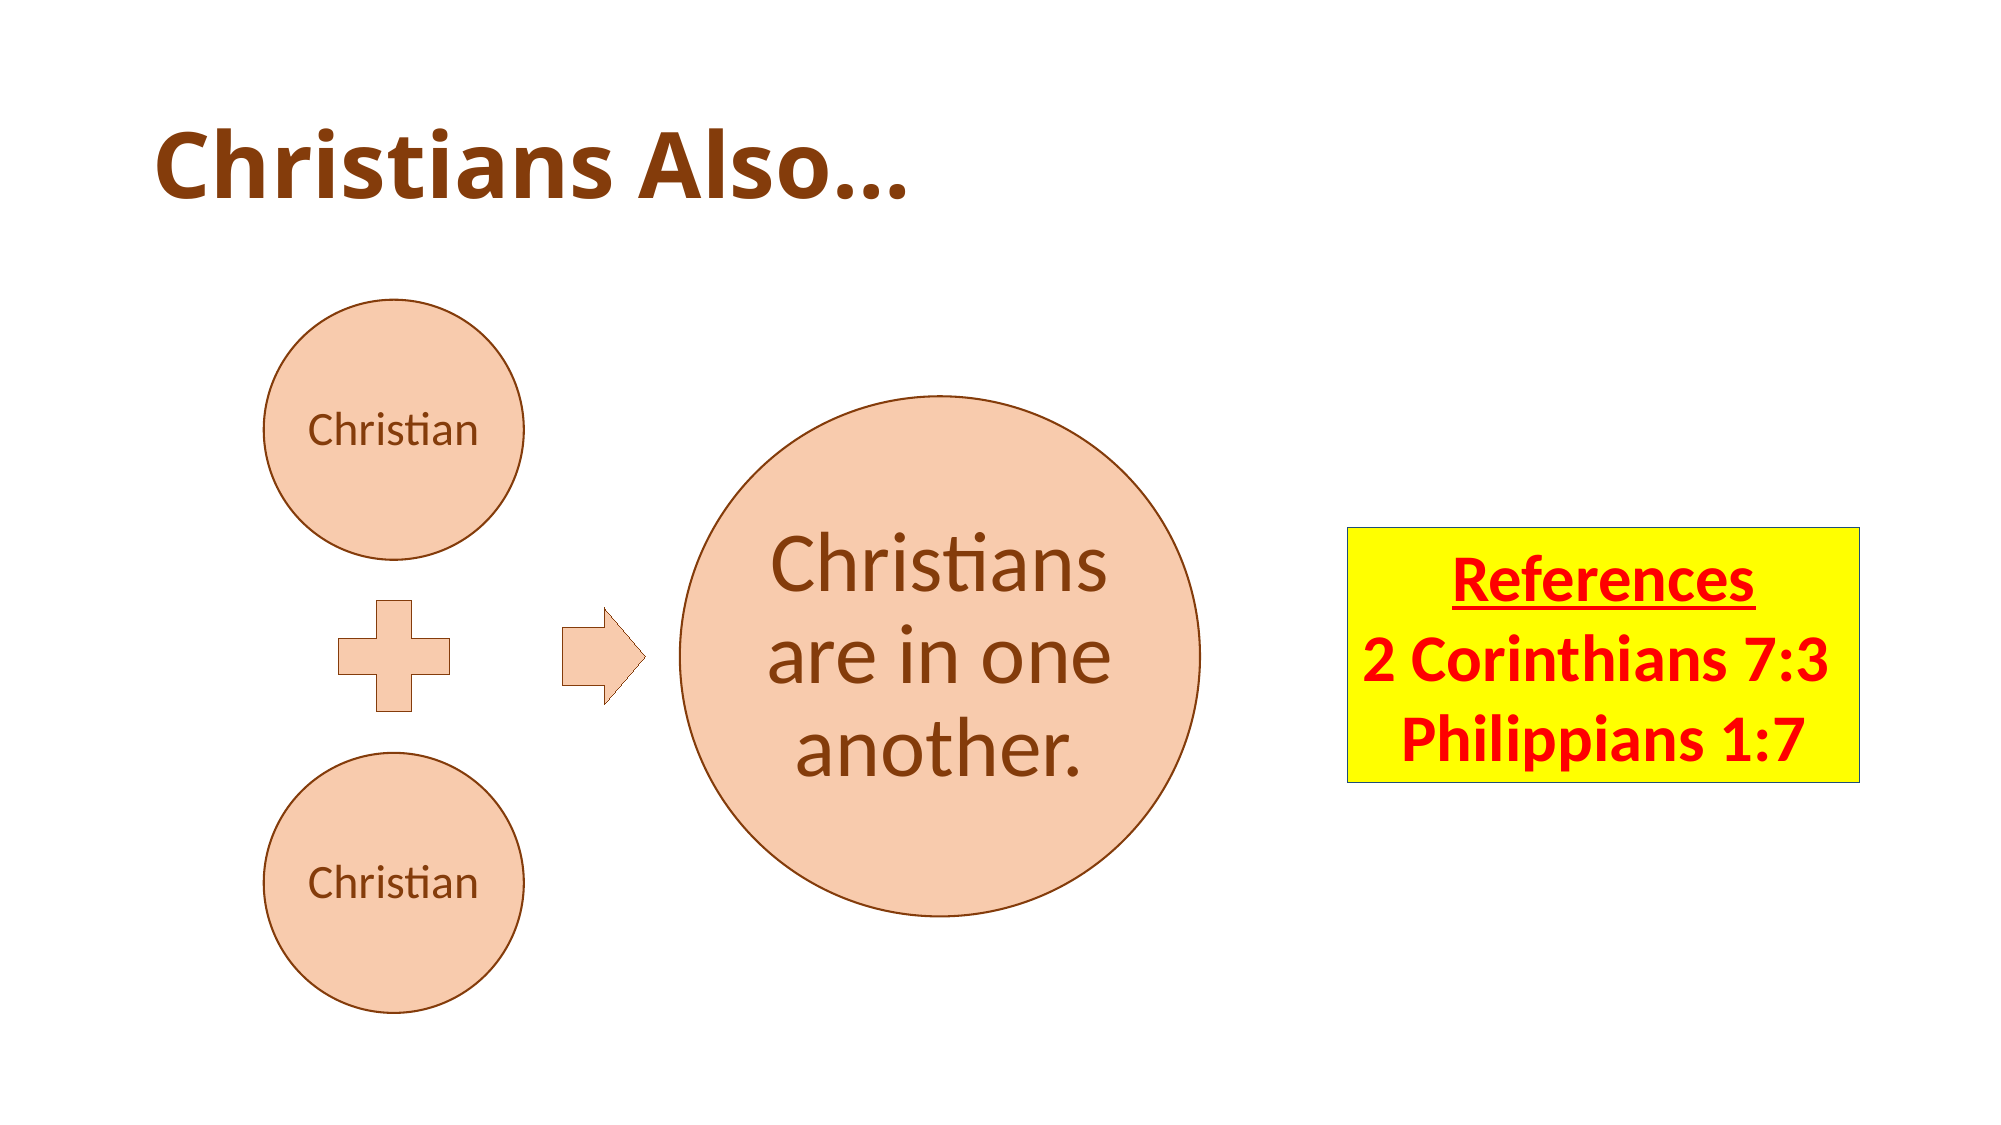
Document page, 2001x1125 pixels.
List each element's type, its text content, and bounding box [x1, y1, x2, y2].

title Christians Also… [137, 59, 1863, 278]
text_box References 2 Corinthians 7:3 Philippians 1:7 [1347, 527, 1860, 783]
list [137, 299, 1327, 1014]
